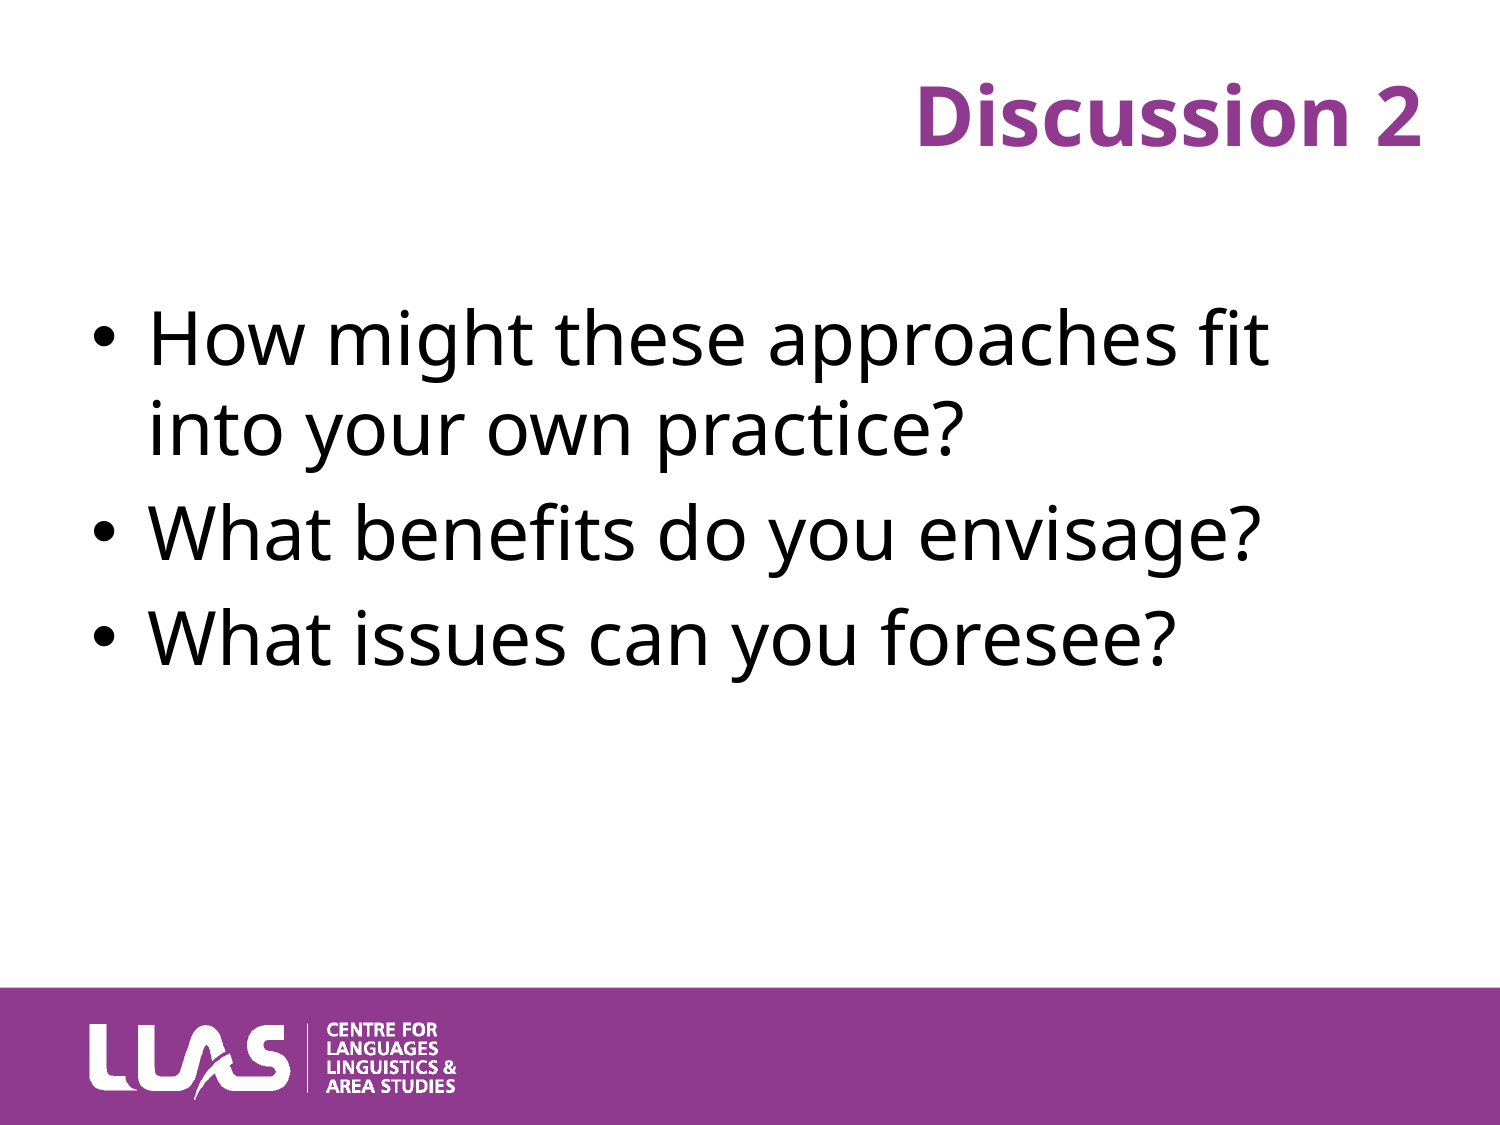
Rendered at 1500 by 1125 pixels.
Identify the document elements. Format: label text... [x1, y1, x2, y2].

text_box [0, 986, 1500, 1125]
picture [76, 1011, 467, 1105]
title Discussion 2 [79, 42, 1439, 185]
list How might these approaches fit into your own practice? What benefits do you envisage? What issues can you foresee? [76, 208, 1392, 941]
